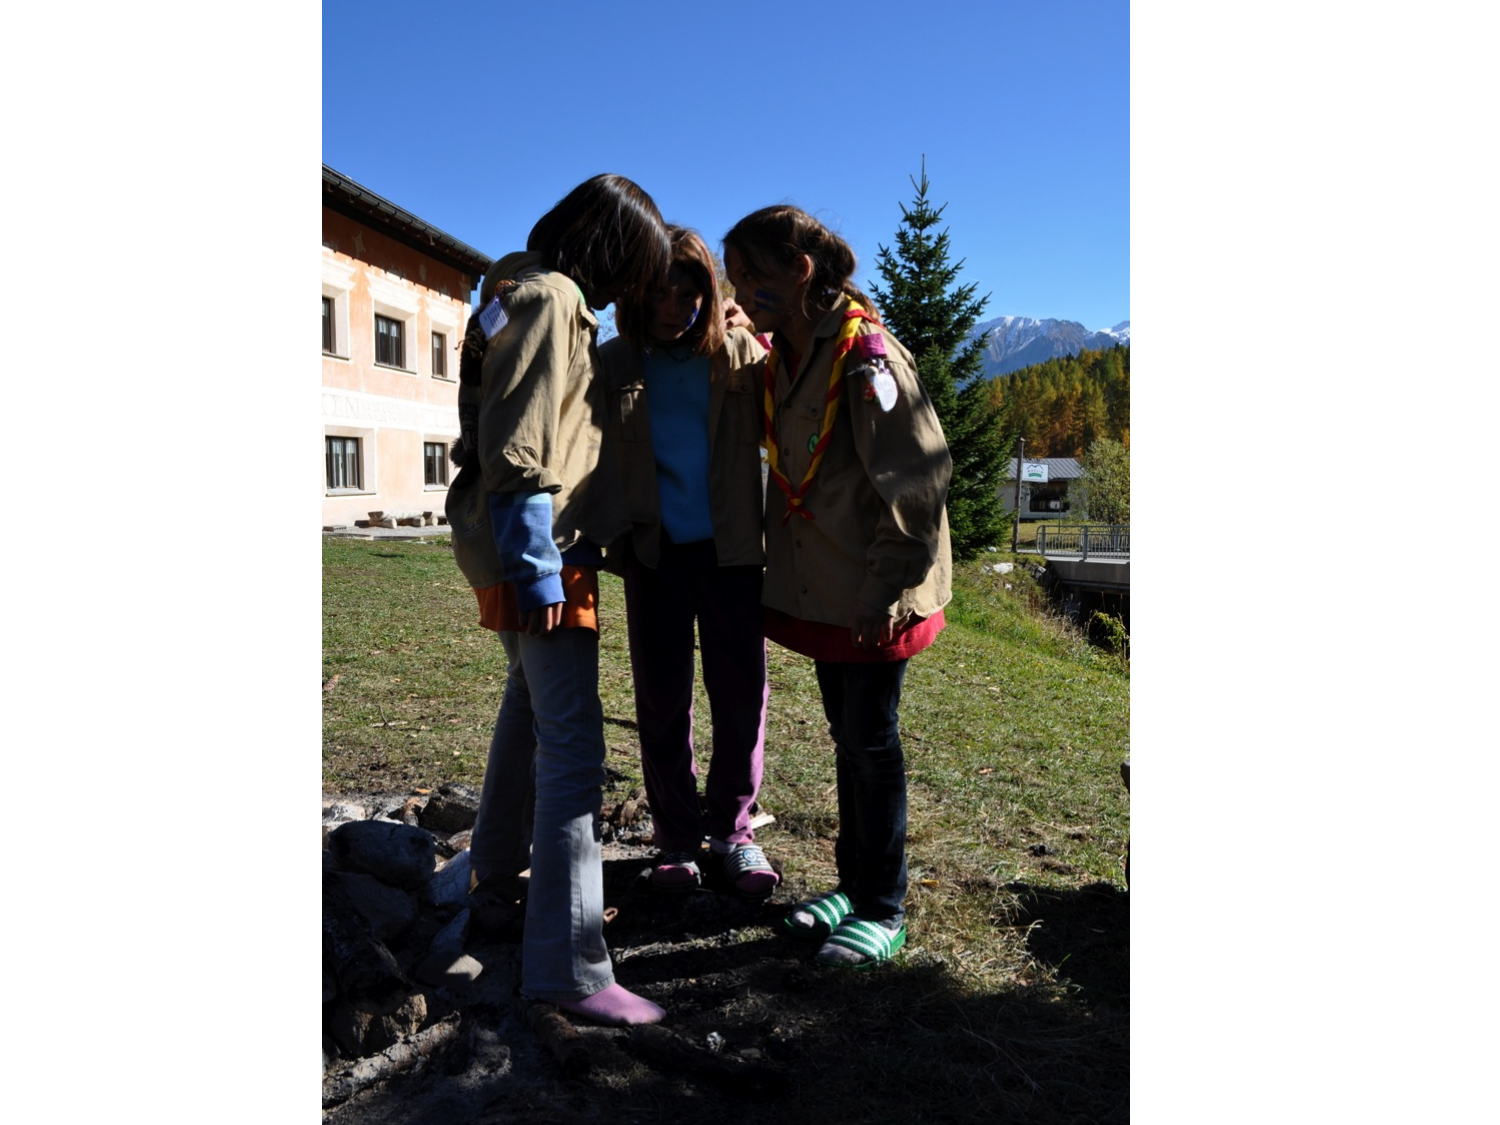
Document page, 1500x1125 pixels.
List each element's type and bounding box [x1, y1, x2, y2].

list [0, 0, 1500, 1125]
